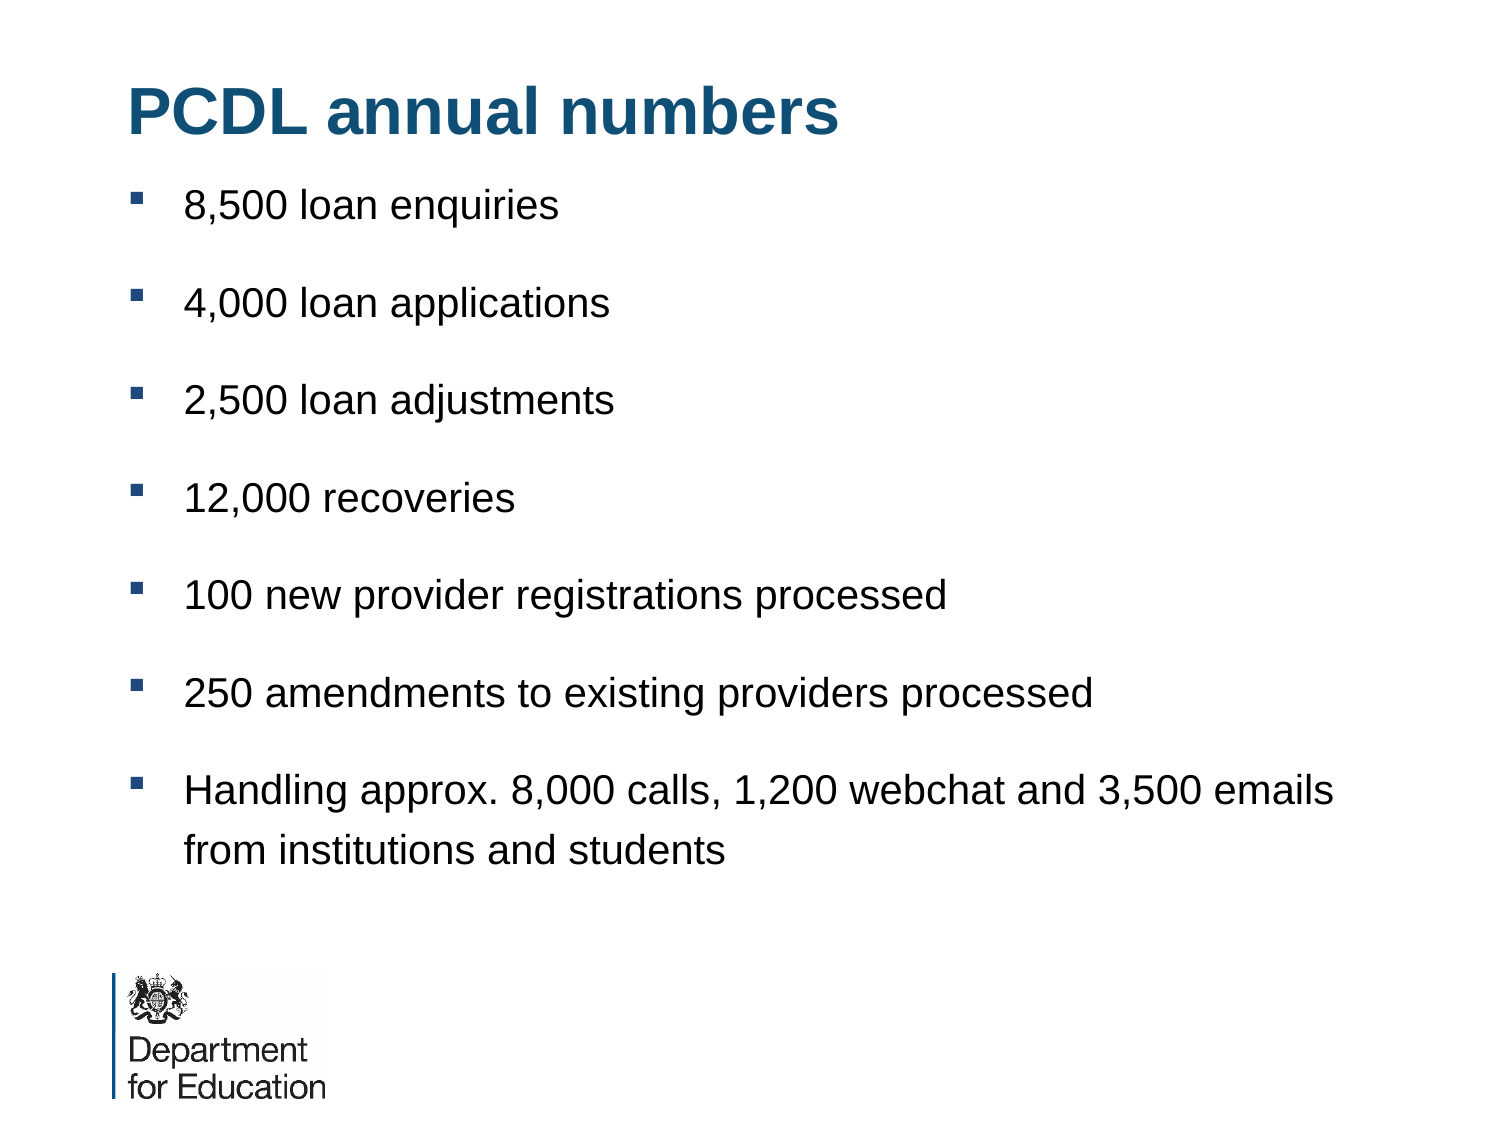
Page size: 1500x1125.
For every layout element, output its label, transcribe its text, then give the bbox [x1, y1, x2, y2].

picture [112, 973, 325, 1099]
list 8,500 loan enquiries 4,000 loan applications 2,500 loan adjustments 12,000 recoveries 100 new provider registrations processed 250 amendments to existing providers processed Handling approx. 8,000 calls, 1,200 webchat and 3,500 emails from institutions and students [112, 160, 1388, 965]
title PCDL annual numbers [112, 54, 1388, 160]
